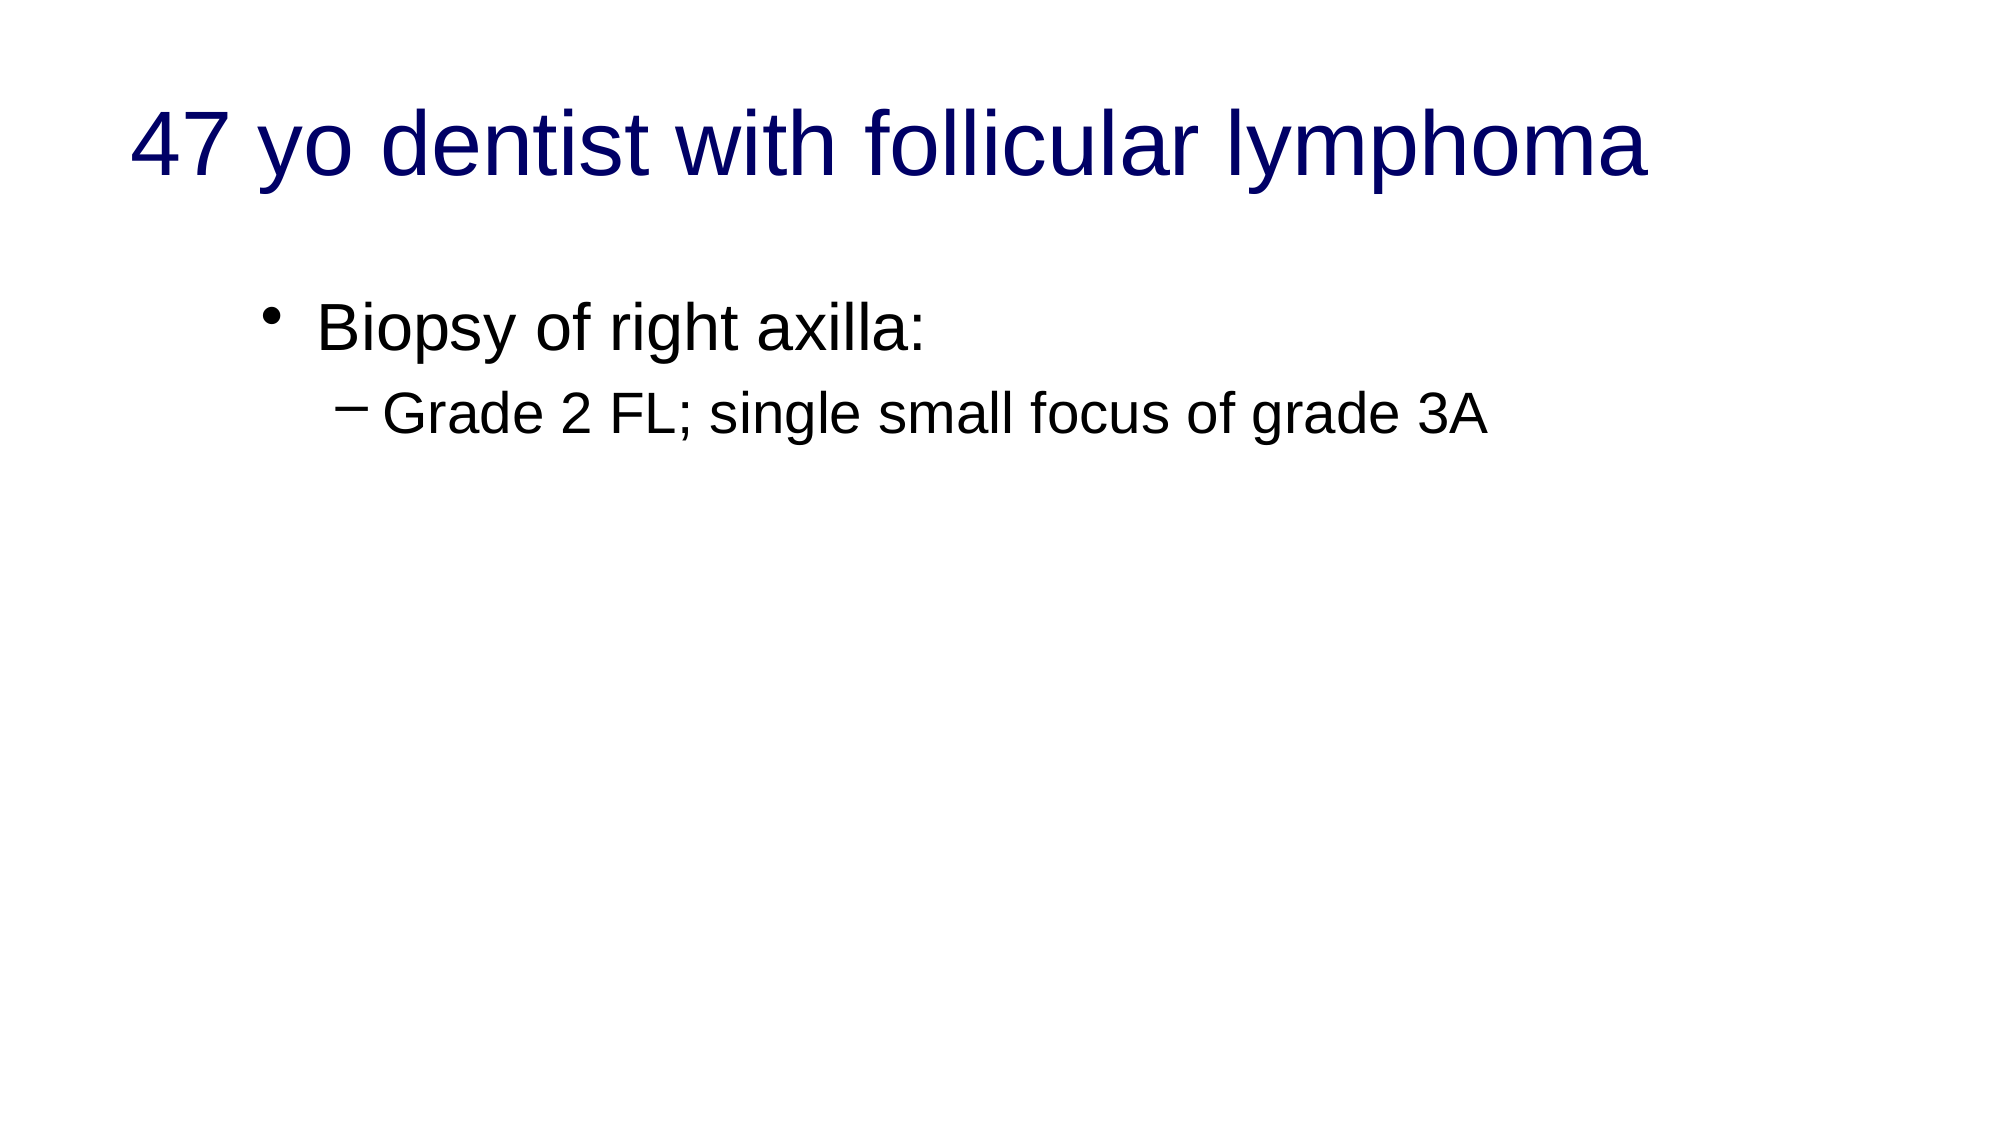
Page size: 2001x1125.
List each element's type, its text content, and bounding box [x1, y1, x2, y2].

title 47 yo dentist with follicular lymphoma [40, 45, 1741, 233]
list Biopsy of right axilla: Grade 2 FL; single small focus of grade 3A [245, 276, 1584, 952]
